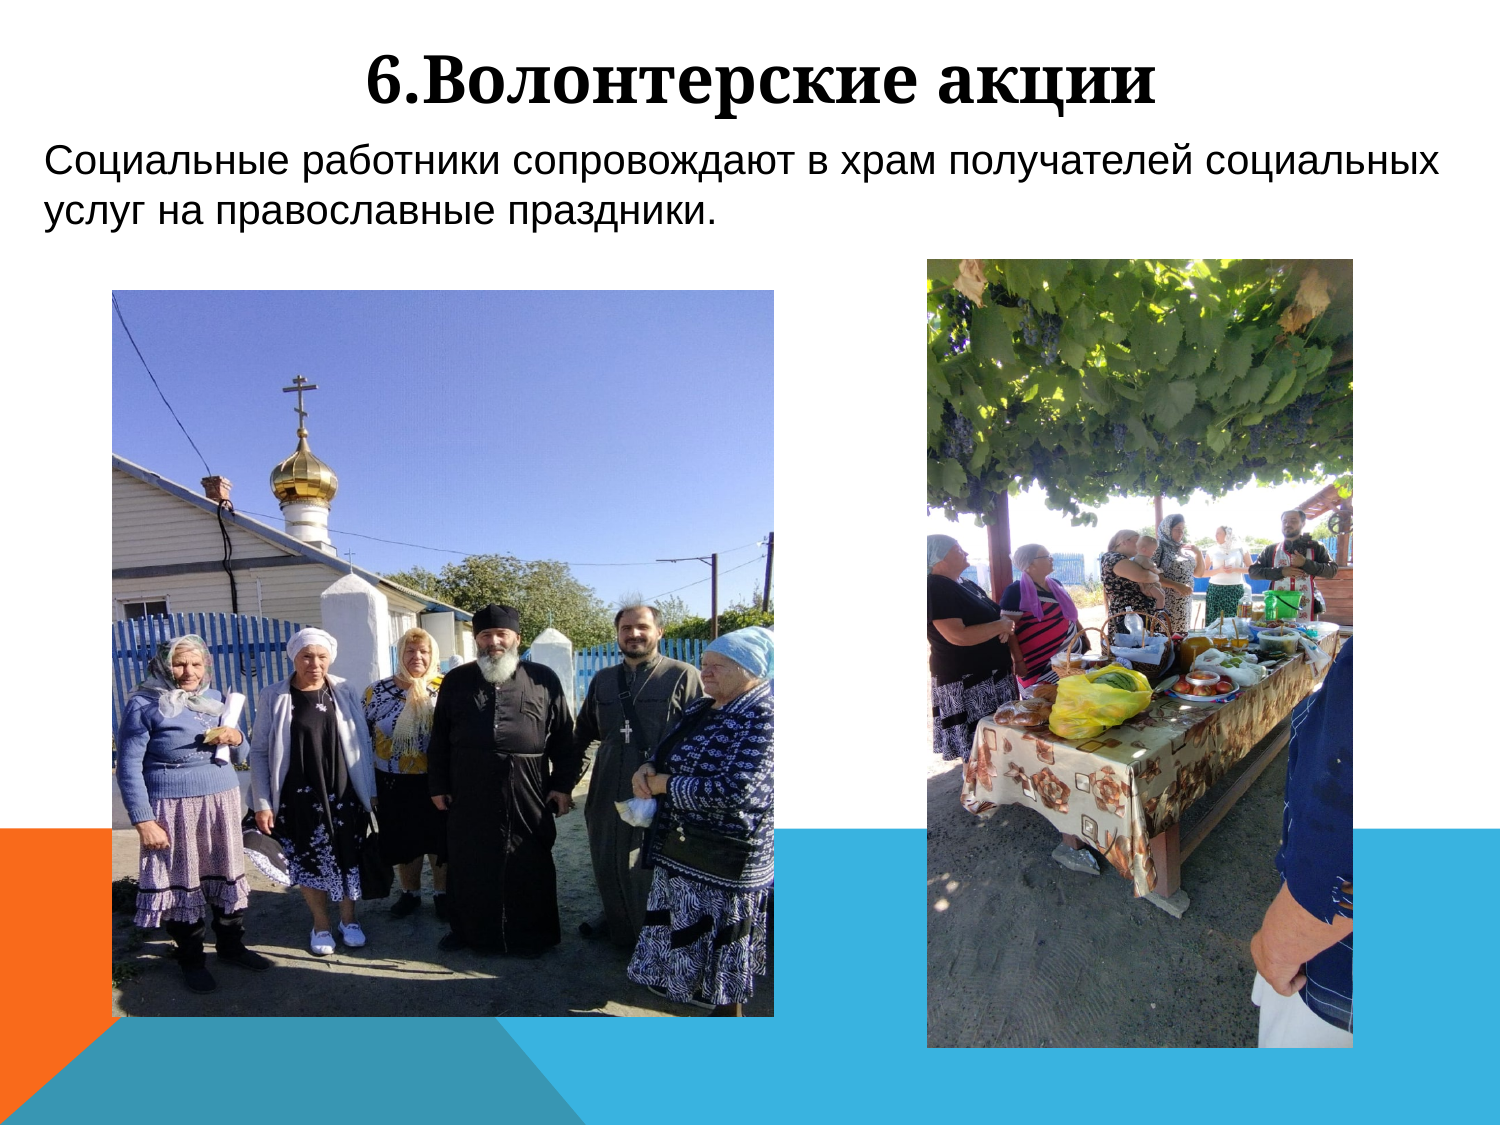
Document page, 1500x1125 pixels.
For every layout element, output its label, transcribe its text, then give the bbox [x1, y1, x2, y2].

text_box Социальные работники сопровождают в храм получателей социальных услуг на православные праздники. [29, 125, 1459, 340]
picture [111, 289, 774, 1018]
picture [926, 258, 1353, 1049]
text_box 6.Волонтерские акции [218, 29, 1305, 125]
